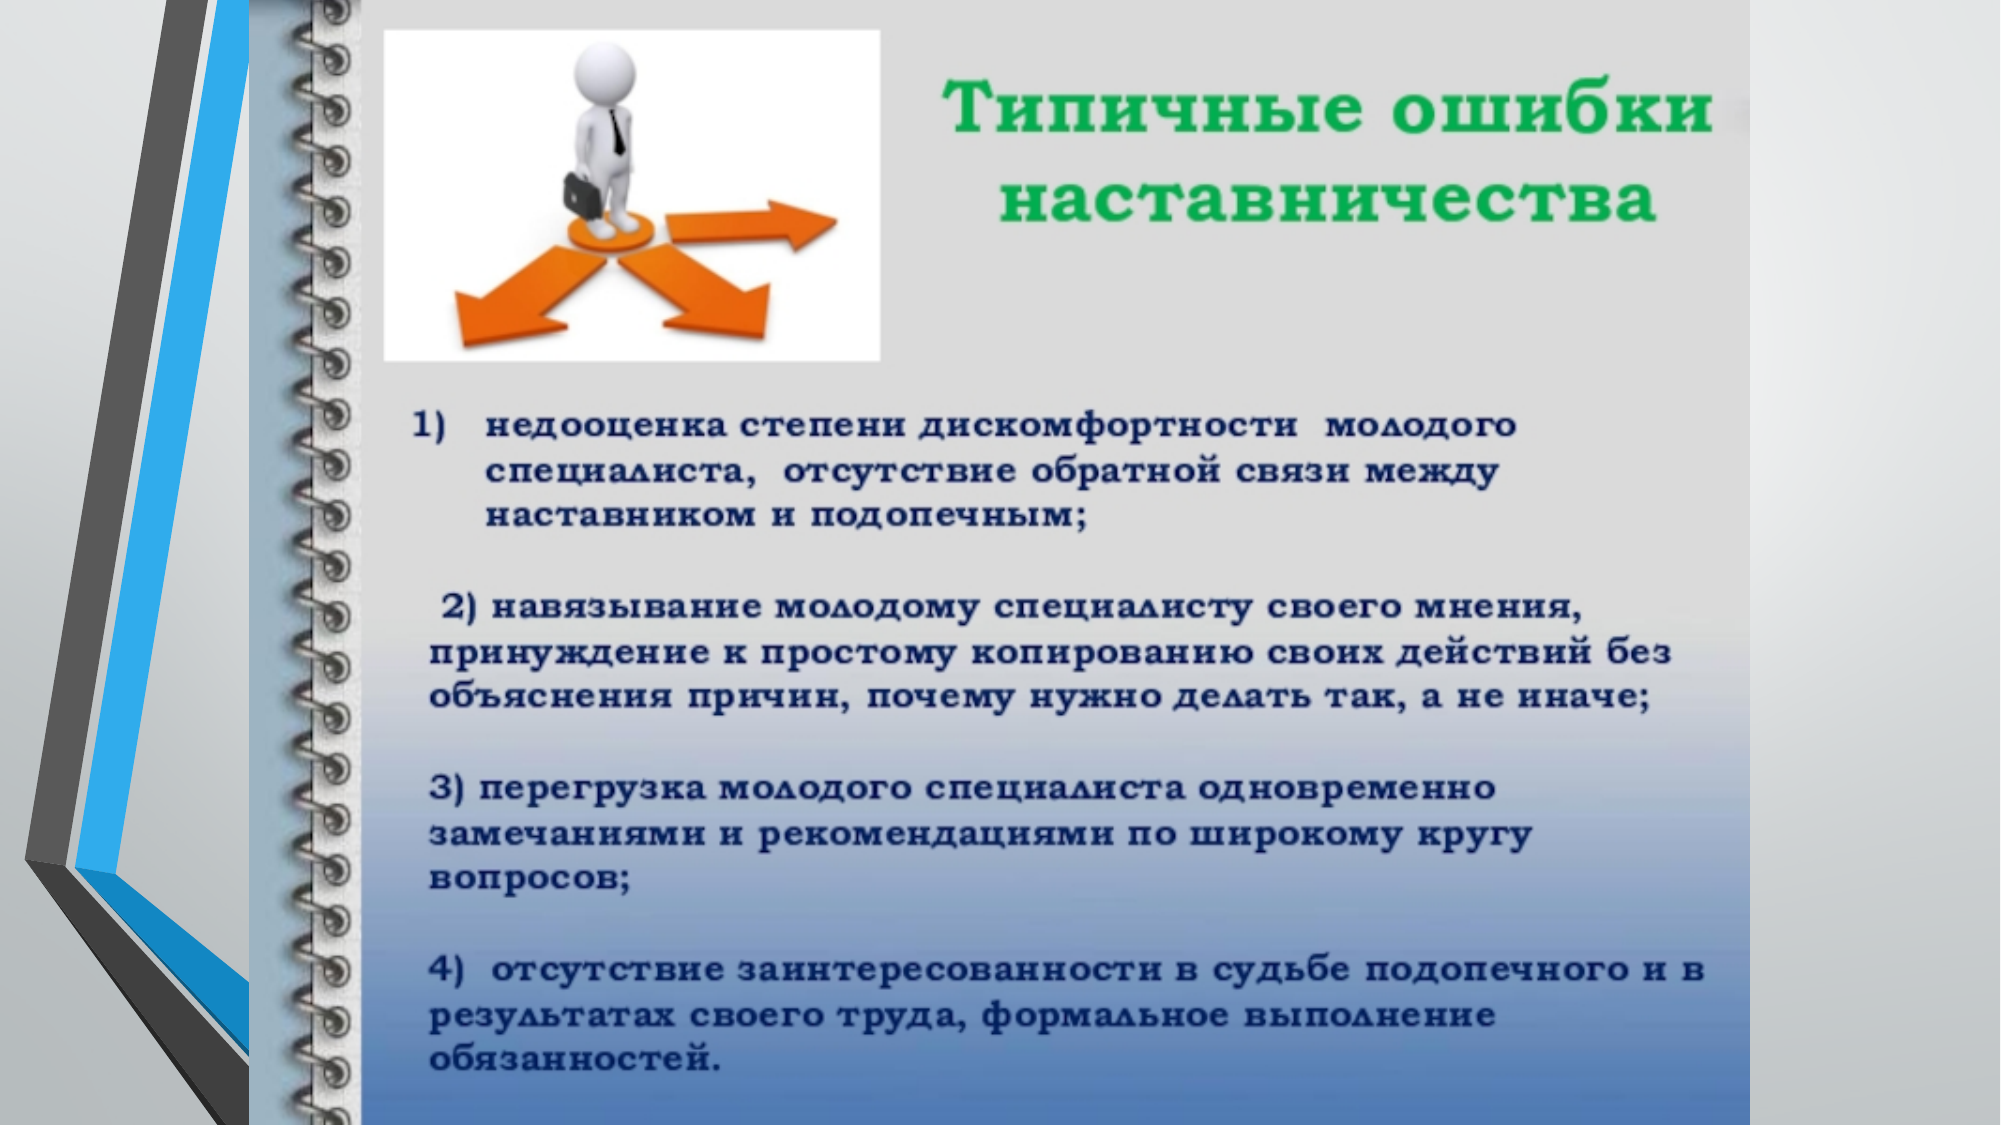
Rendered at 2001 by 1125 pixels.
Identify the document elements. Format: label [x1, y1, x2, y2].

picture [249, 0, 1751, 1125]
